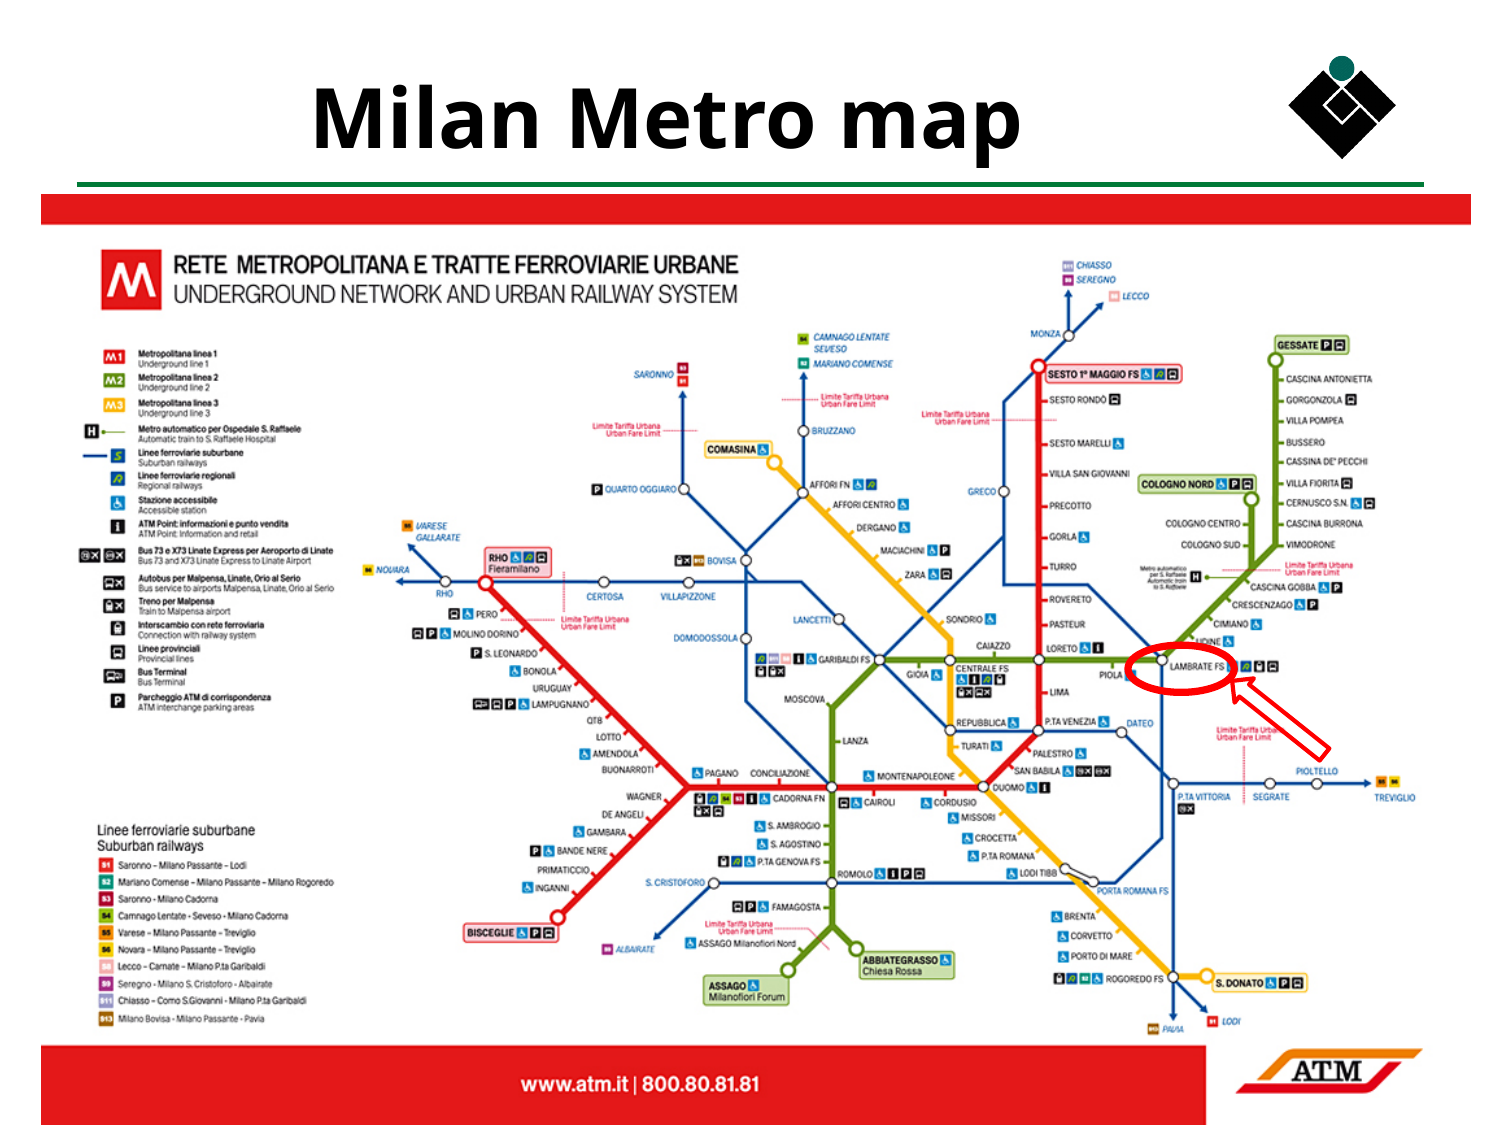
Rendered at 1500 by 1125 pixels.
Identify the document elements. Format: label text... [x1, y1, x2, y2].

picture [41, 194, 1471, 1125]
title Milan Metro map [75, 45, 1258, 185]
picture [1281, 54, 1406, 161]
